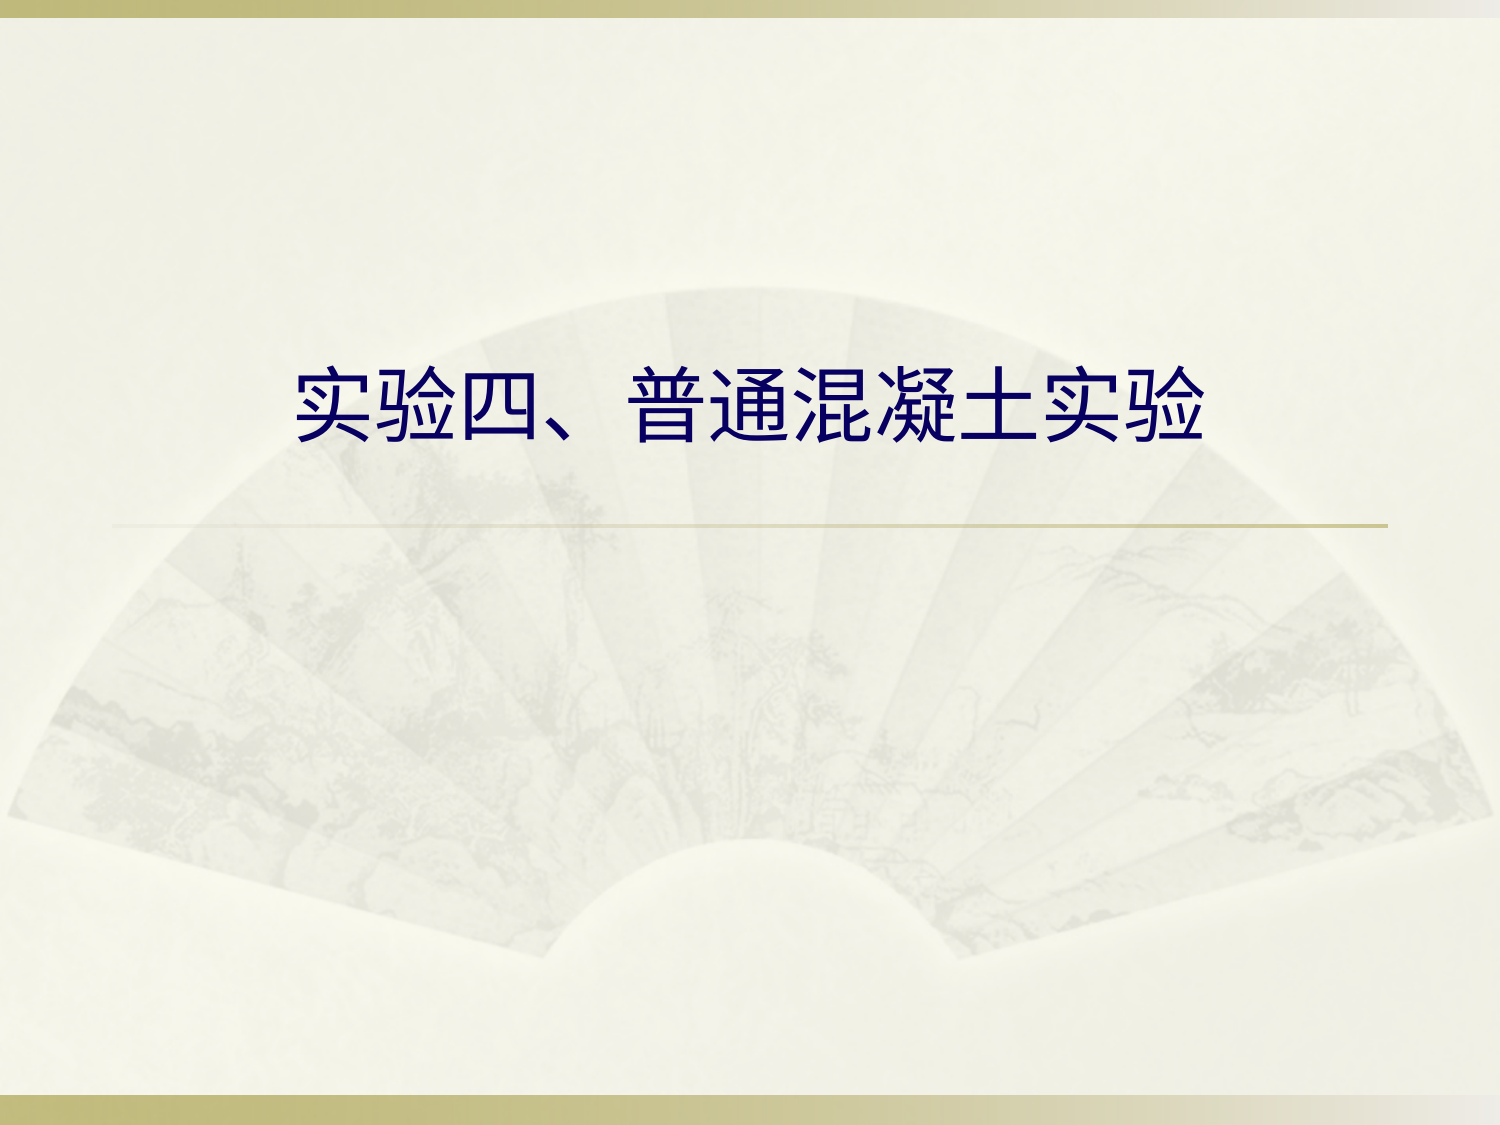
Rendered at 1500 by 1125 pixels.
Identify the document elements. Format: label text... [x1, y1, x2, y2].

title 实验四、普通混凝土实验 [112, 208, 1388, 461]
